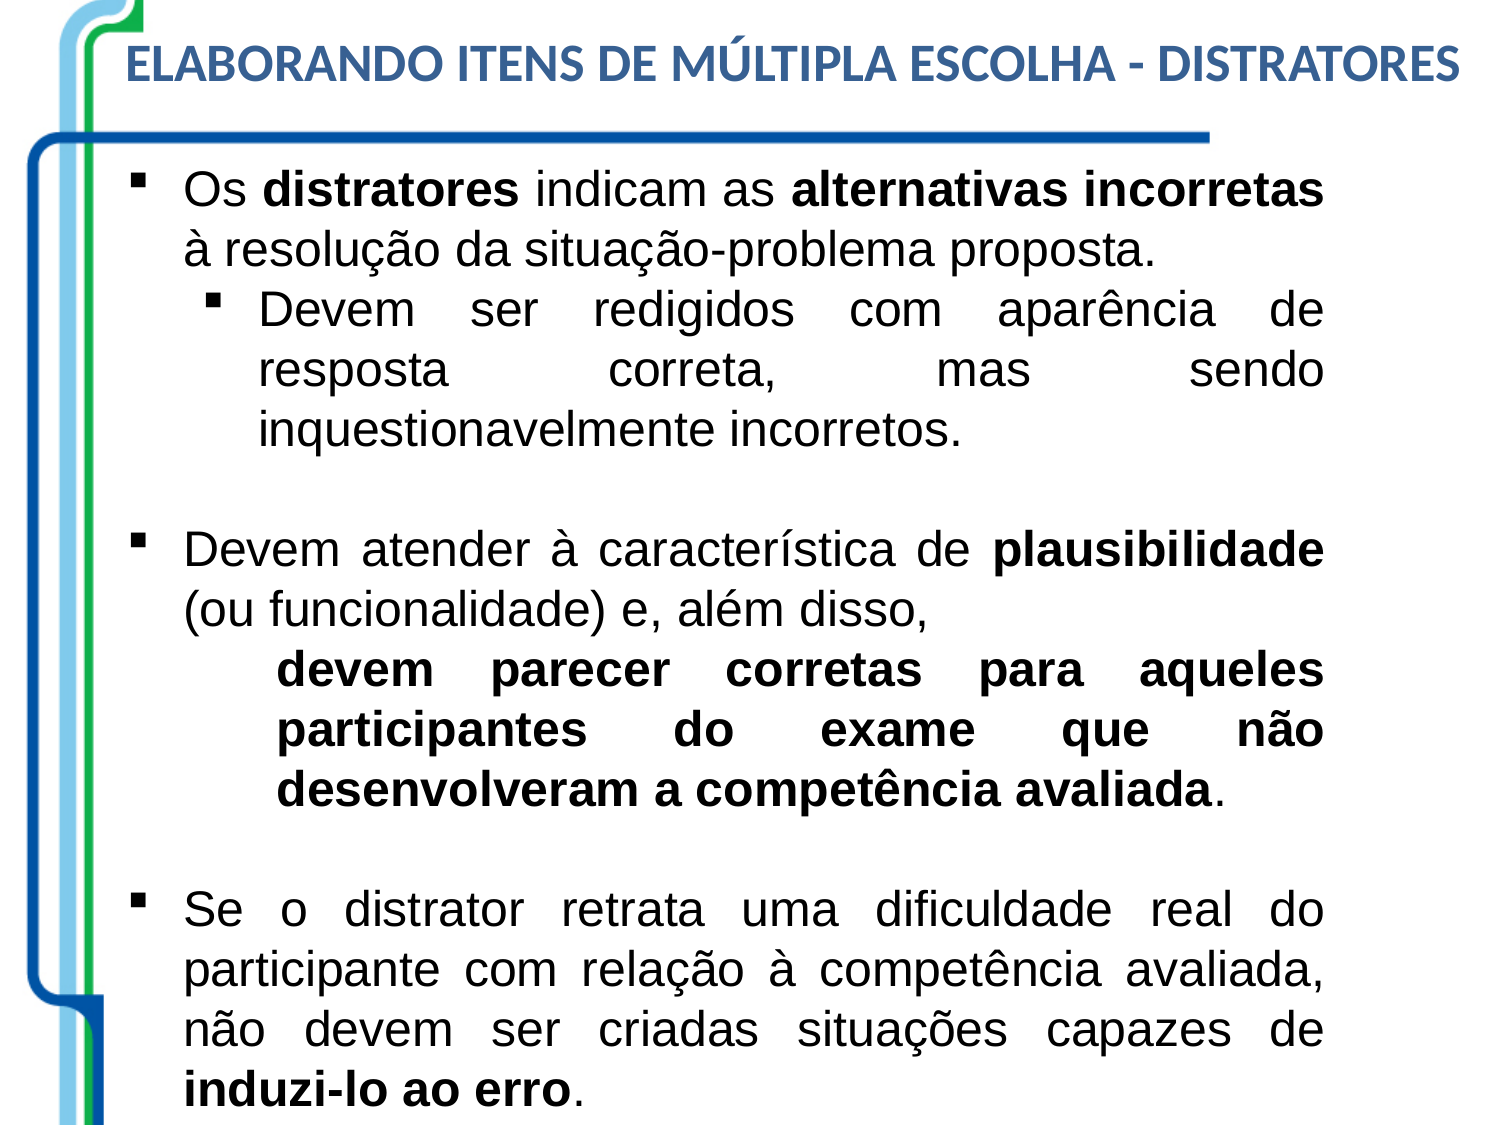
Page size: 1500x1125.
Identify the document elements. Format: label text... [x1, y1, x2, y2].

picture [0, 0, 1241, 1125]
text_box Os distratores indicam as alternativas incorretas à resolução da situação-problema proposta. Devem ser redigidos com aparência de resposta correta, mas sendo inquestionavelmente incorretos. Devem atender à característica de plausibilidade (ou funcionalidade) e, além disso, devem parecer corretas para aqueles participantes do exame que não desenvolveram a competência avaliada. Se o distrator retrata uma dificuldade real do participante com relação à competência avaliada, não devem ser criadas situações capazes de induzi-lo ao erro. [112, 154, 1341, 1124]
text_box ELABORANDO ITENS DE MÚLTIPLA ESCOLHA - DISTRATORES [110, 0, 1498, 154]
